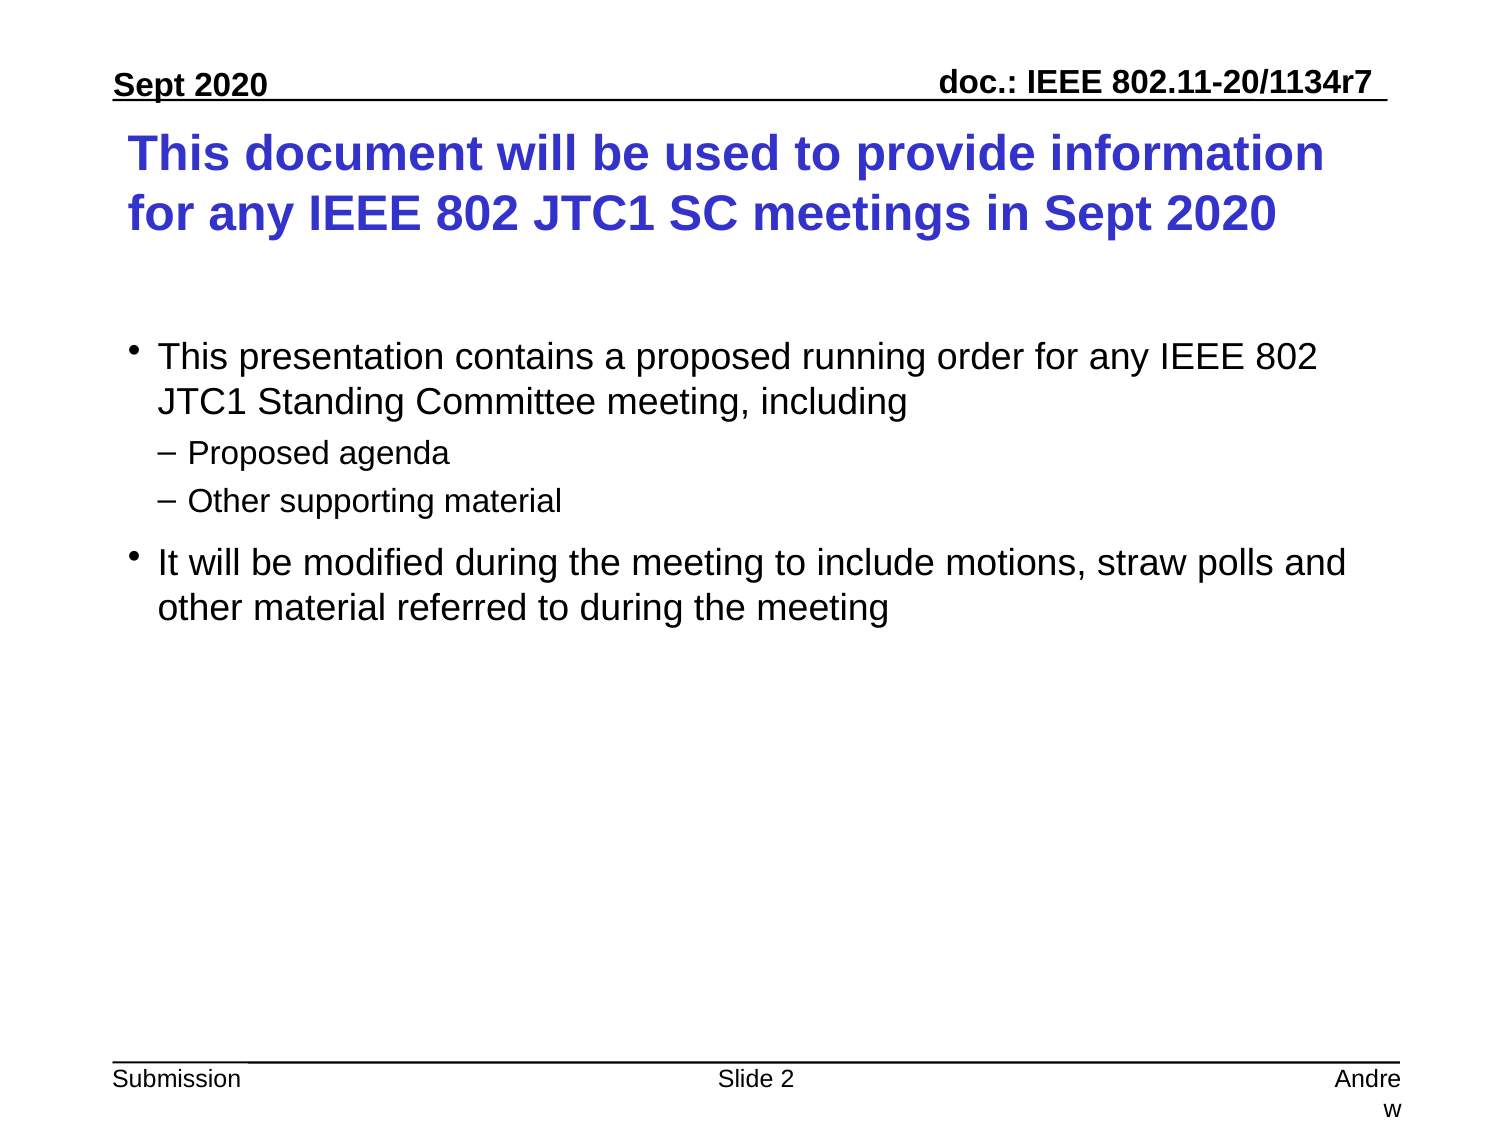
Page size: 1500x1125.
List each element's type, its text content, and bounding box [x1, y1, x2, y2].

slide_number Slide 2 [709, 1061, 803, 1093]
title This document will be used to provide information for any IEEE 802 JTC1 SC meetings in Sept 2020 [112, 112, 1388, 288]
list This presentation contains a proposed running order for any IEEE 802 JTC1 Standing Committee meeting, including Proposed agenda Other supporting material It will be modified during the meeting to include motions, straw polls and other material referred to during the meeting [112, 324, 1388, 1000]
footer Andrew Myles, Cisco [1320, 1061, 1402, 1093]
